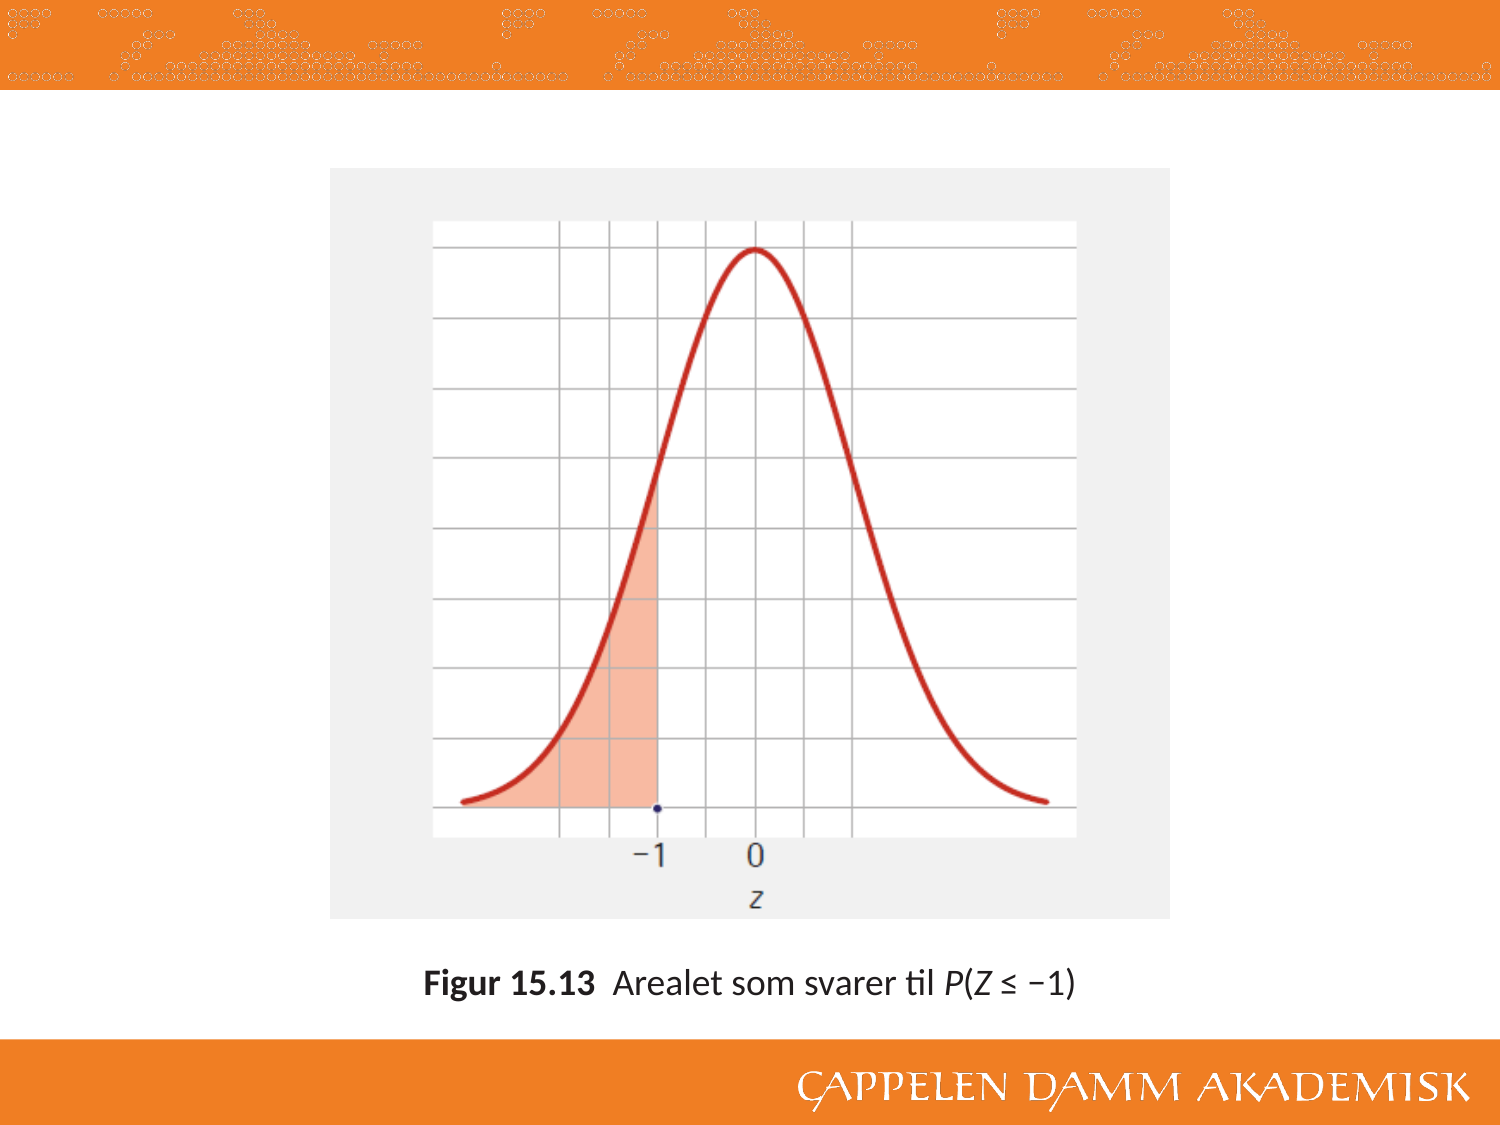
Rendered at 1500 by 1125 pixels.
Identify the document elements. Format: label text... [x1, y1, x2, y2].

picture [997, 9, 1491, 81]
picture [797, 1070, 1471, 1113]
picture [502, 9, 996, 81]
picture [330, 168, 1170, 919]
text_box Figur 15.13 Arealet som svarer til P(Z ≤ −1) [0, 950, 1500, 1056]
picture [8, 9, 501, 81]
